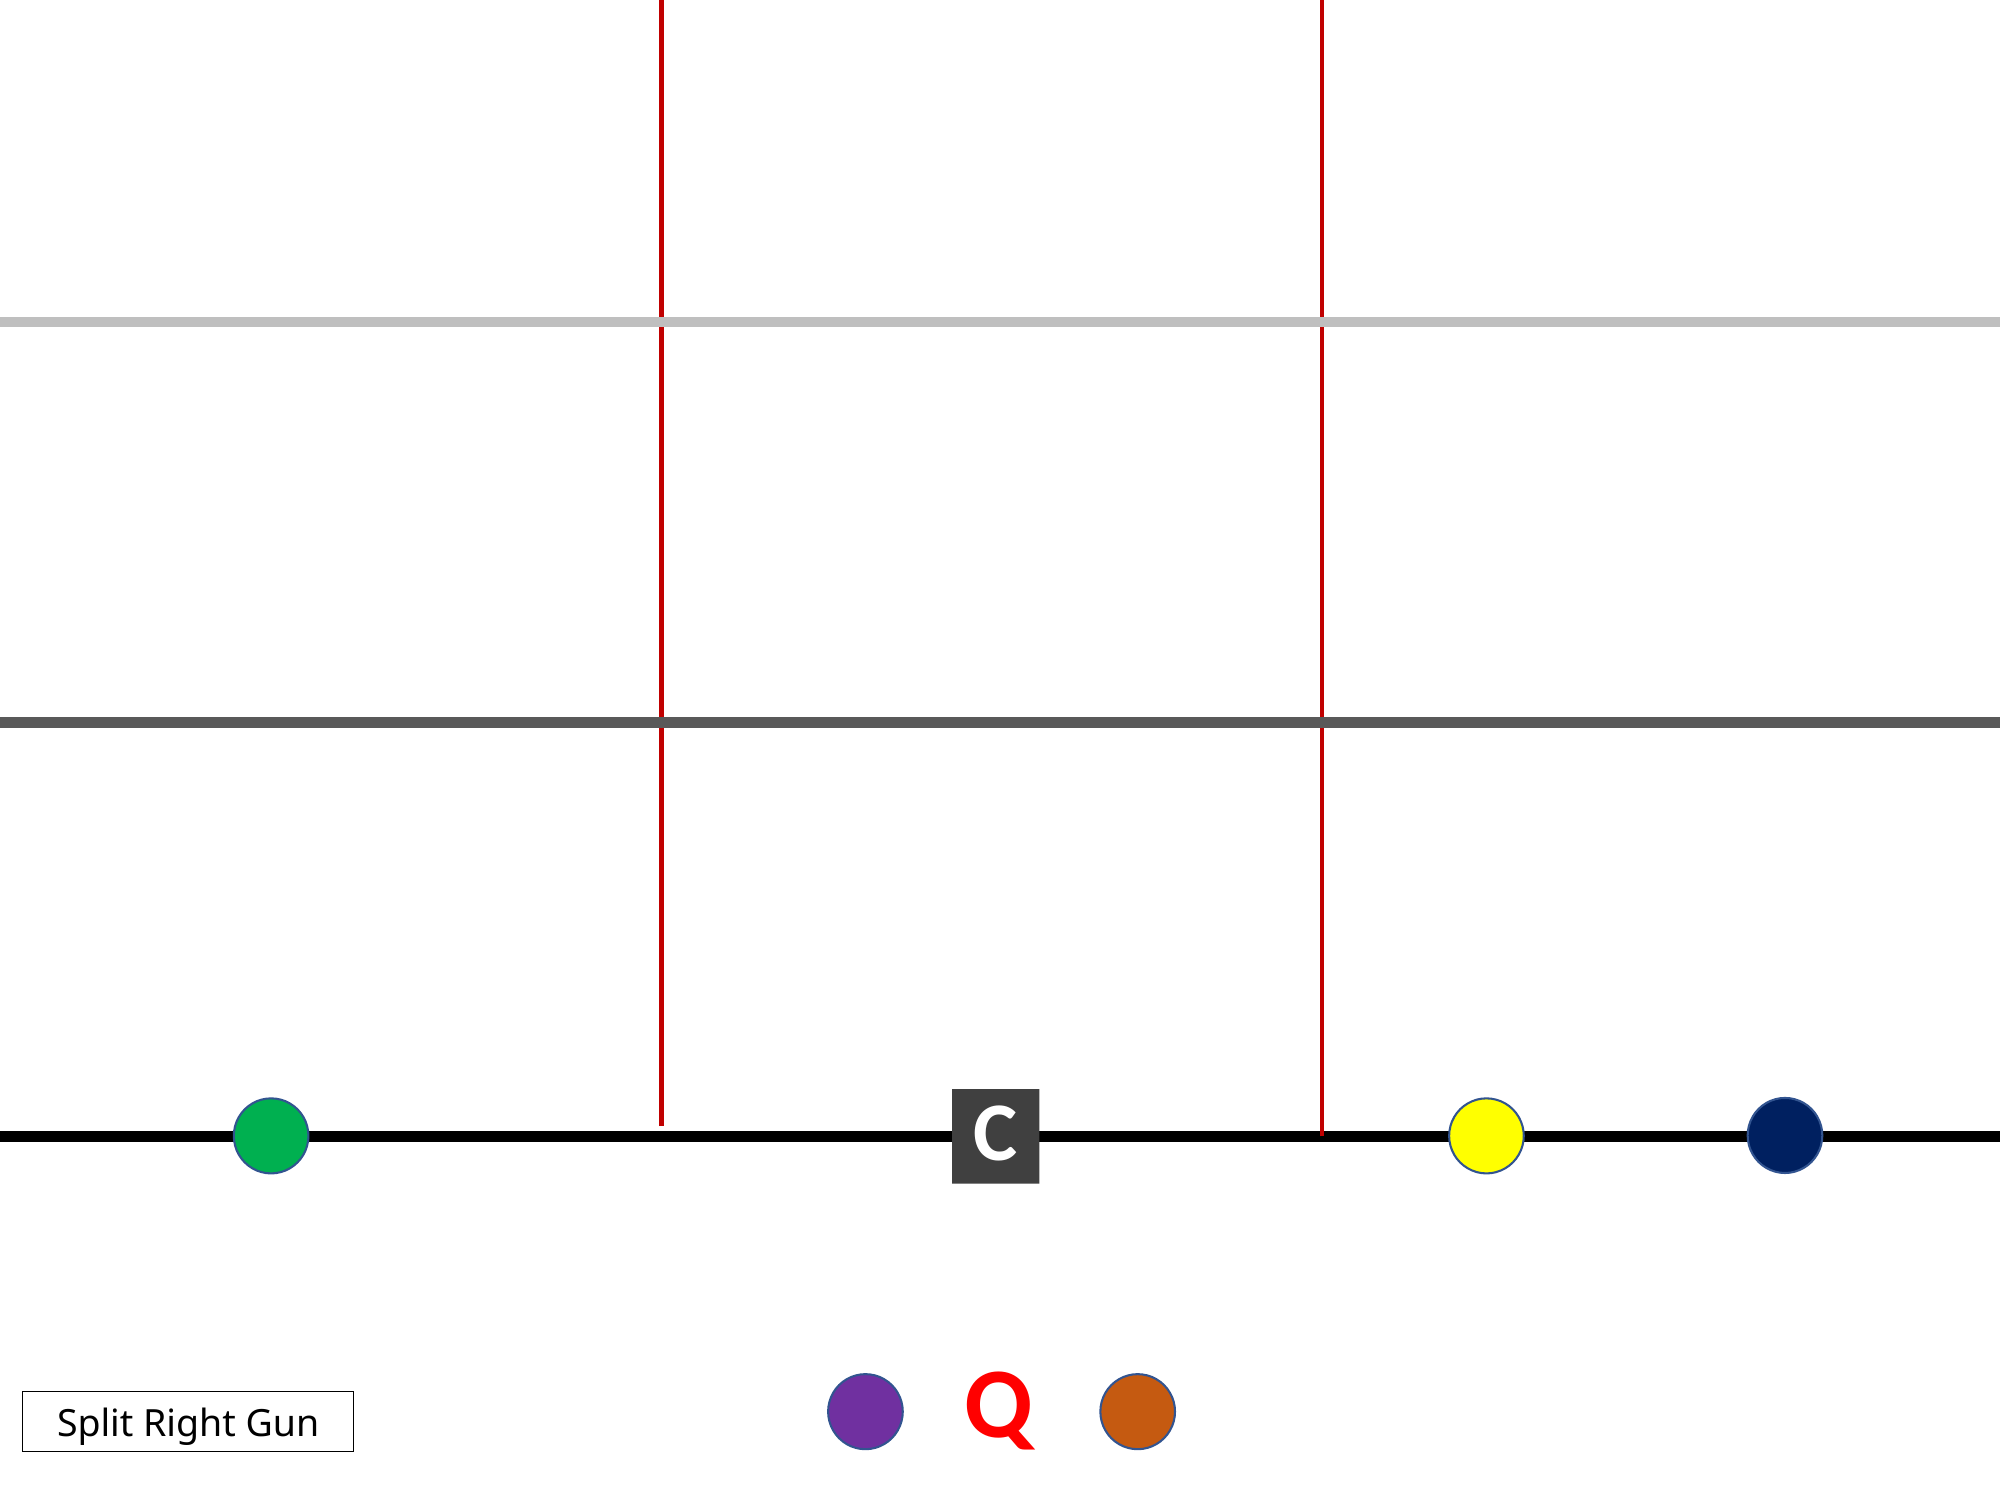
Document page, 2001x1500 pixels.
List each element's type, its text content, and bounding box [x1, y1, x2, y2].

text_box [1448, 1097, 1525, 1136]
text_box [232, 1137, 310, 1175]
text_box Split Right Gun [22, 1391, 354, 1452]
text_box C [952, 1137, 1040, 1184]
text_box Q [931, 1329, 1067, 1465]
text_box [1746, 1137, 1824, 1175]
text_box [1448, 1137, 1525, 1175]
text_box C [952, 1089, 1040, 1136]
text_box [827, 1373, 904, 1451]
text_box [1099, 1373, 1177, 1451]
text_box [232, 1097, 310, 1136]
text_box [1746, 1096, 1824, 1136]
